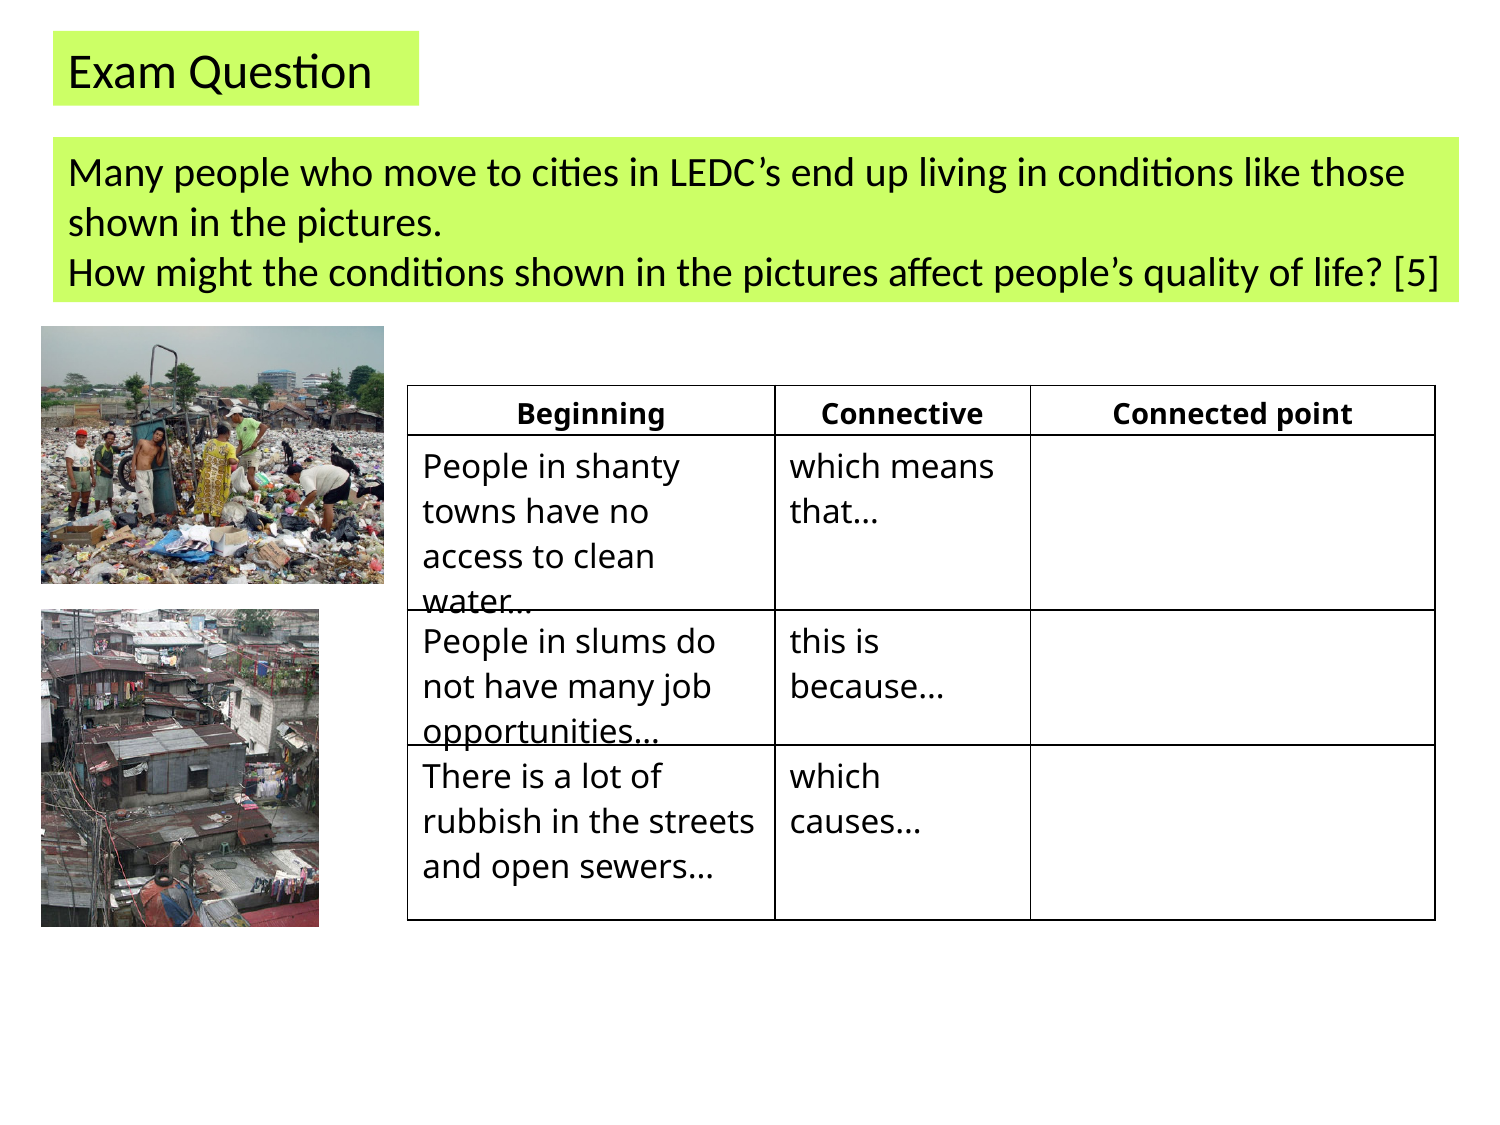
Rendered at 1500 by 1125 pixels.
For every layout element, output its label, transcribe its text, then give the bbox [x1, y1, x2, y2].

table_cell There is a lot of rubbish in the streets and open sewers… [408, 746, 774, 919]
table_cell [1031, 611, 1434, 744]
table_cell [1031, 436, 1434, 609]
picture [40, 609, 319, 927]
table_cell which means that… [776, 436, 1030, 609]
picture [40, 325, 385, 584]
table_cell People in slums do not have many job opportunities… [408, 611, 774, 744]
table_header Beginning [408, 386, 774, 434]
text_box Many people who move to cities in LEDC’s end up living in conditions like those shown in the pictures. How might the conditions shown in the pictures affect people’s quality of life? [5] [53, 137, 1459, 303]
table_header Connected point [1031, 386, 1434, 434]
table_cell which causes… [776, 746, 1030, 919]
table_cell this is because… [776, 611, 1030, 744]
table_cell People in shanty towns have no access to clean water… [408, 436, 774, 609]
text_box Exam Question [53, 30, 420, 106]
table_cell [1031, 746, 1434, 919]
table_header Connective [776, 386, 1030, 434]
